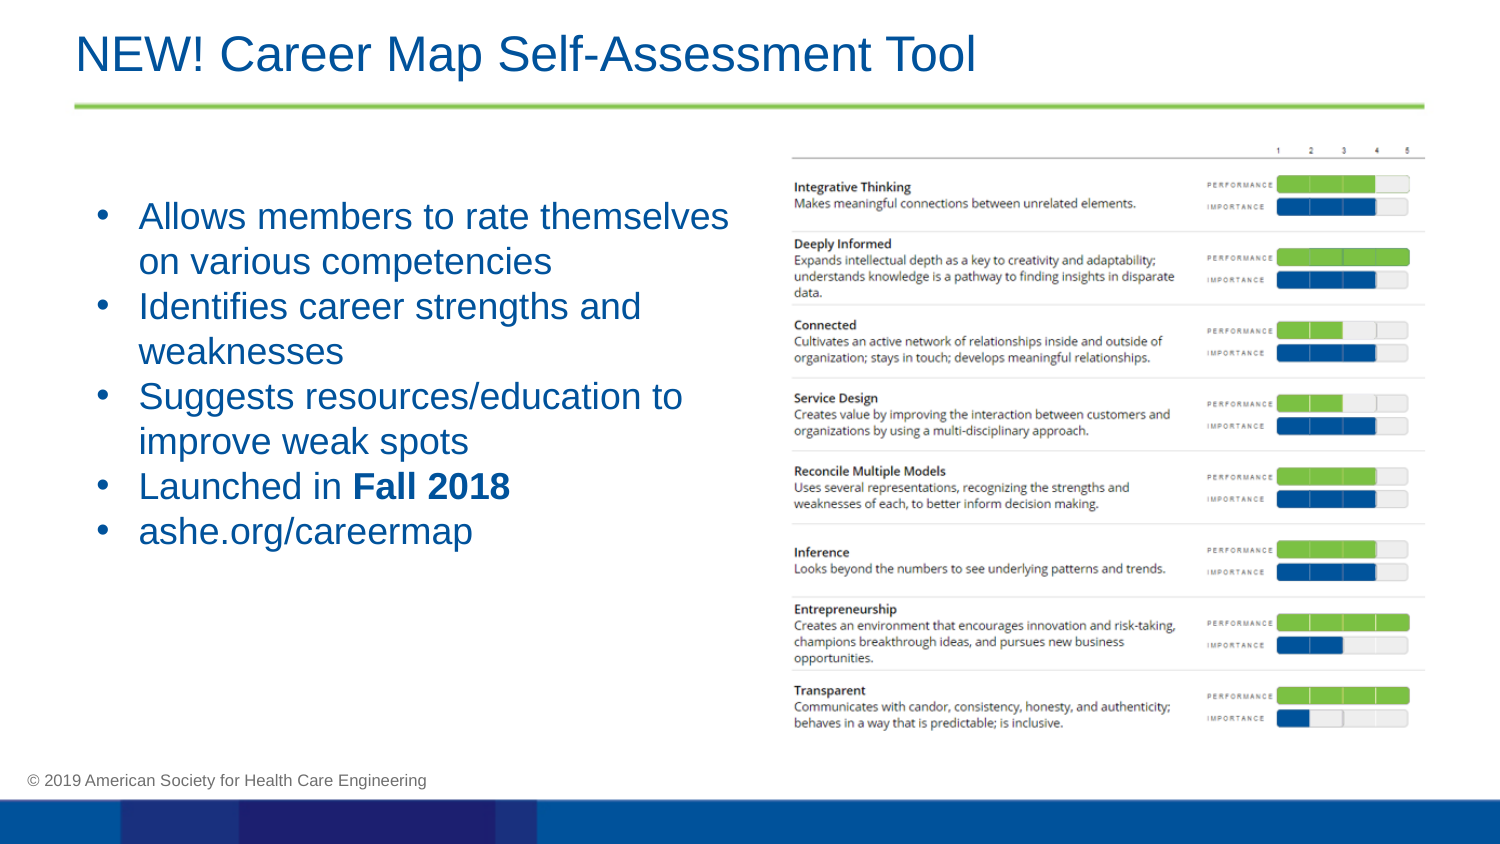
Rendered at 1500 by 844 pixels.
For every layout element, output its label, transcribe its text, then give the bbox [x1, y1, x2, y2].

list Allows members to rate themselves on various competencies Identifies career strengths and weaknesses Suggests resources/education to improve weak spots Launched in Fall 2018 ashe.org/careermap [81, 184, 750, 691]
title NEW! Career Map Self-Assessment Tool [75, 21, 1425, 110]
picture [0, 0, 1500, 844]
